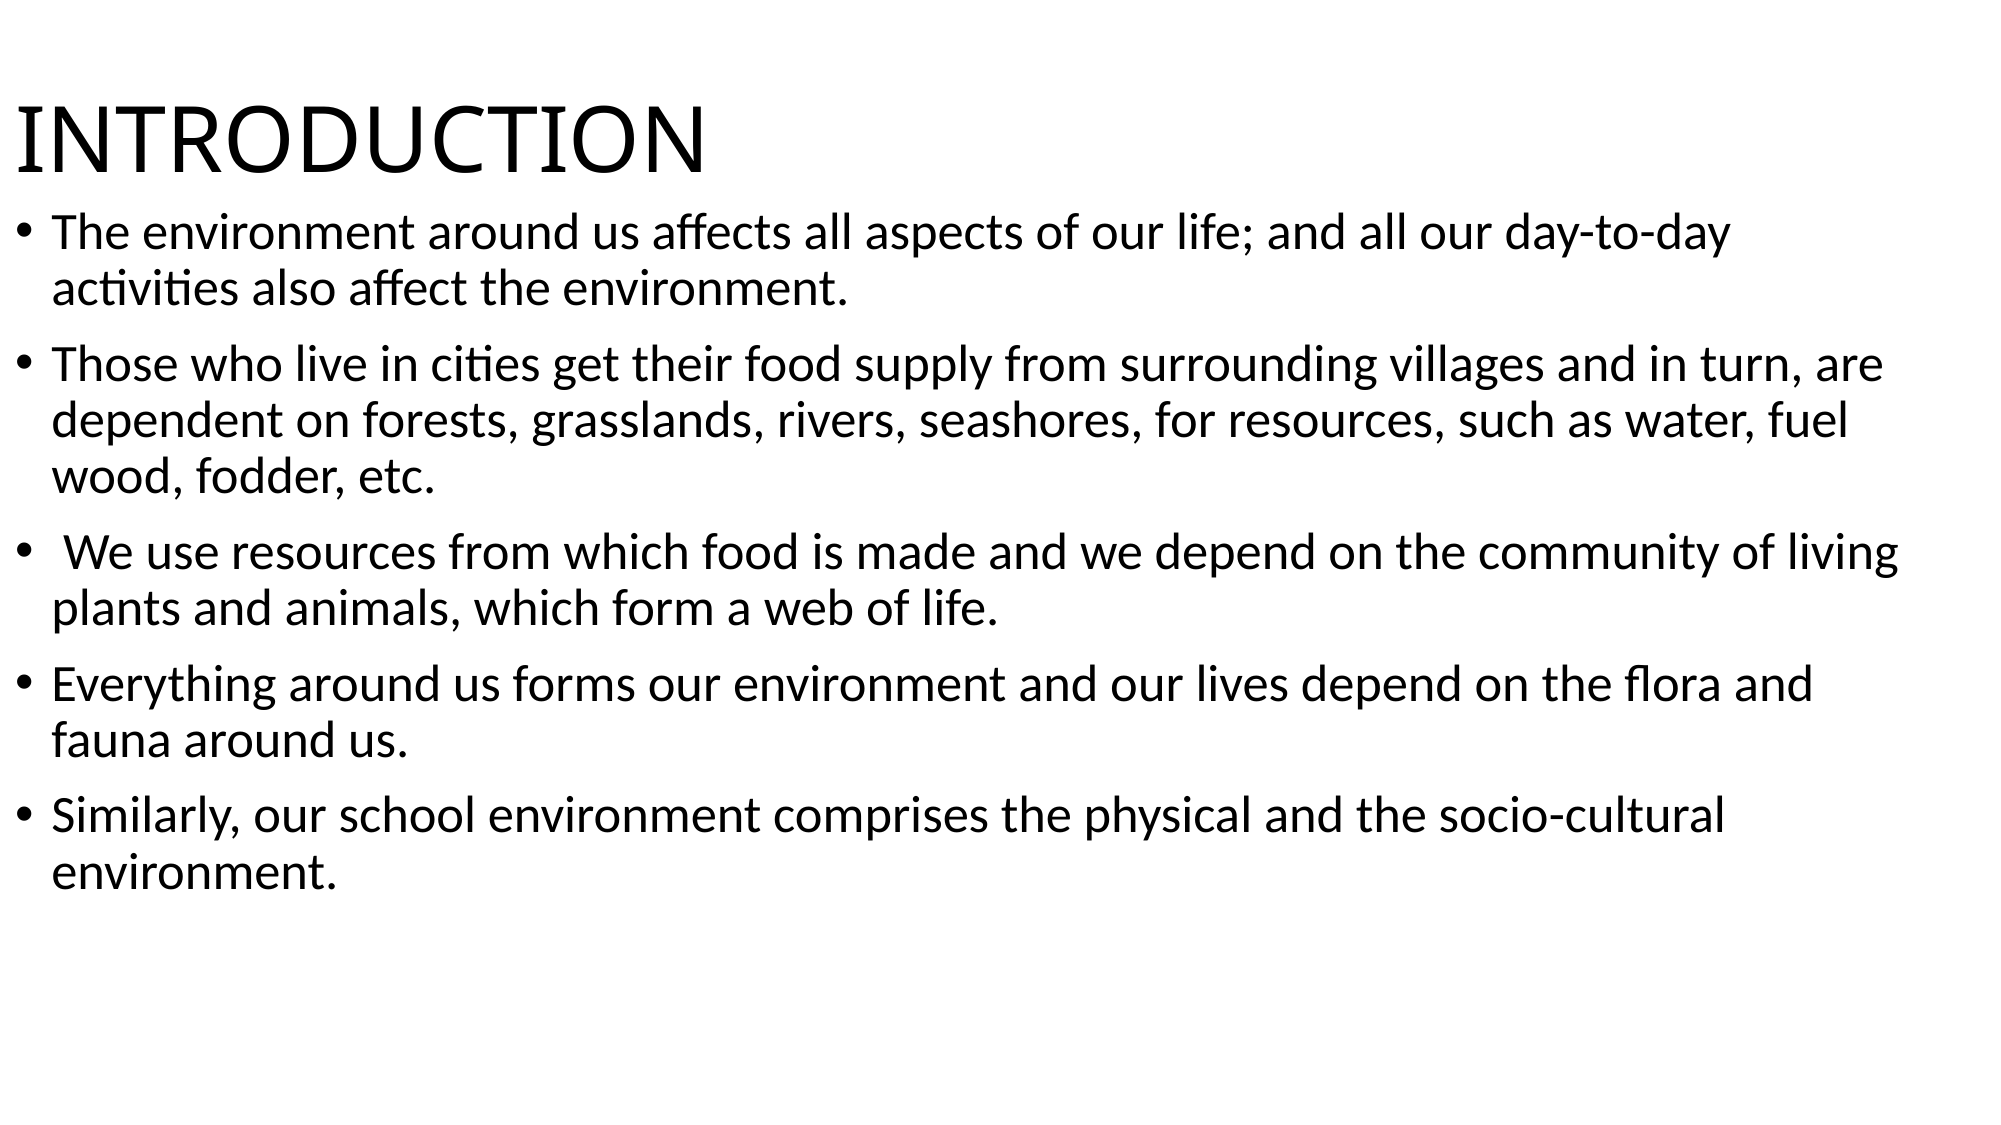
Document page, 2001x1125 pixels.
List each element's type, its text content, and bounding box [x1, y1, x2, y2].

title INTRODUCTION [0, 34, 1725, 196]
list The environment around us affects all aspects of our life; and all our day-to-day activities also affect the environment. Those who live in cities get their food supply from surrounding villages and in turn, are dependent on forests, grasslands, rivers, seashores, for resources, such as water, fuel wood, fodder, etc. We use resources from which food is made and we depend on the community of living plants and animals, which form a web of life. Everything around us forms our environment and our lives depend on the flora and fauna around us. Similarly, our school environment comprises the physical and the socio-cultural environment. [0, 196, 1929, 911]
